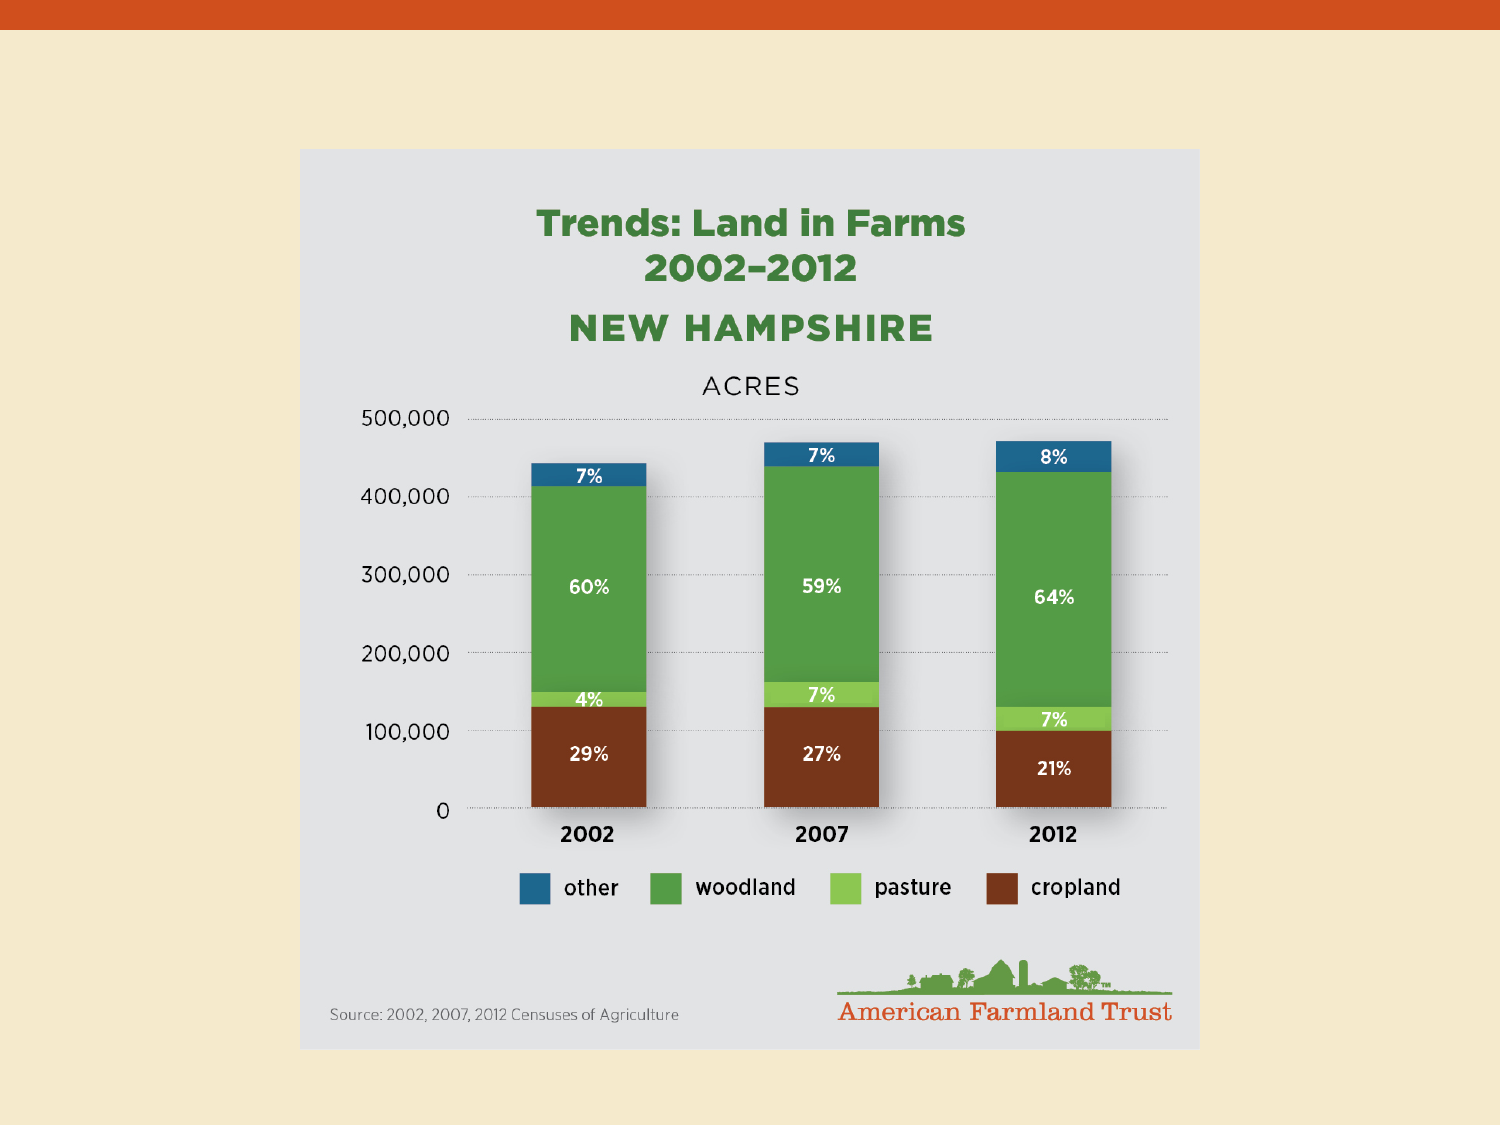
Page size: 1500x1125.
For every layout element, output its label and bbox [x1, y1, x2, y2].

picture [299, 149, 1201, 1051]
